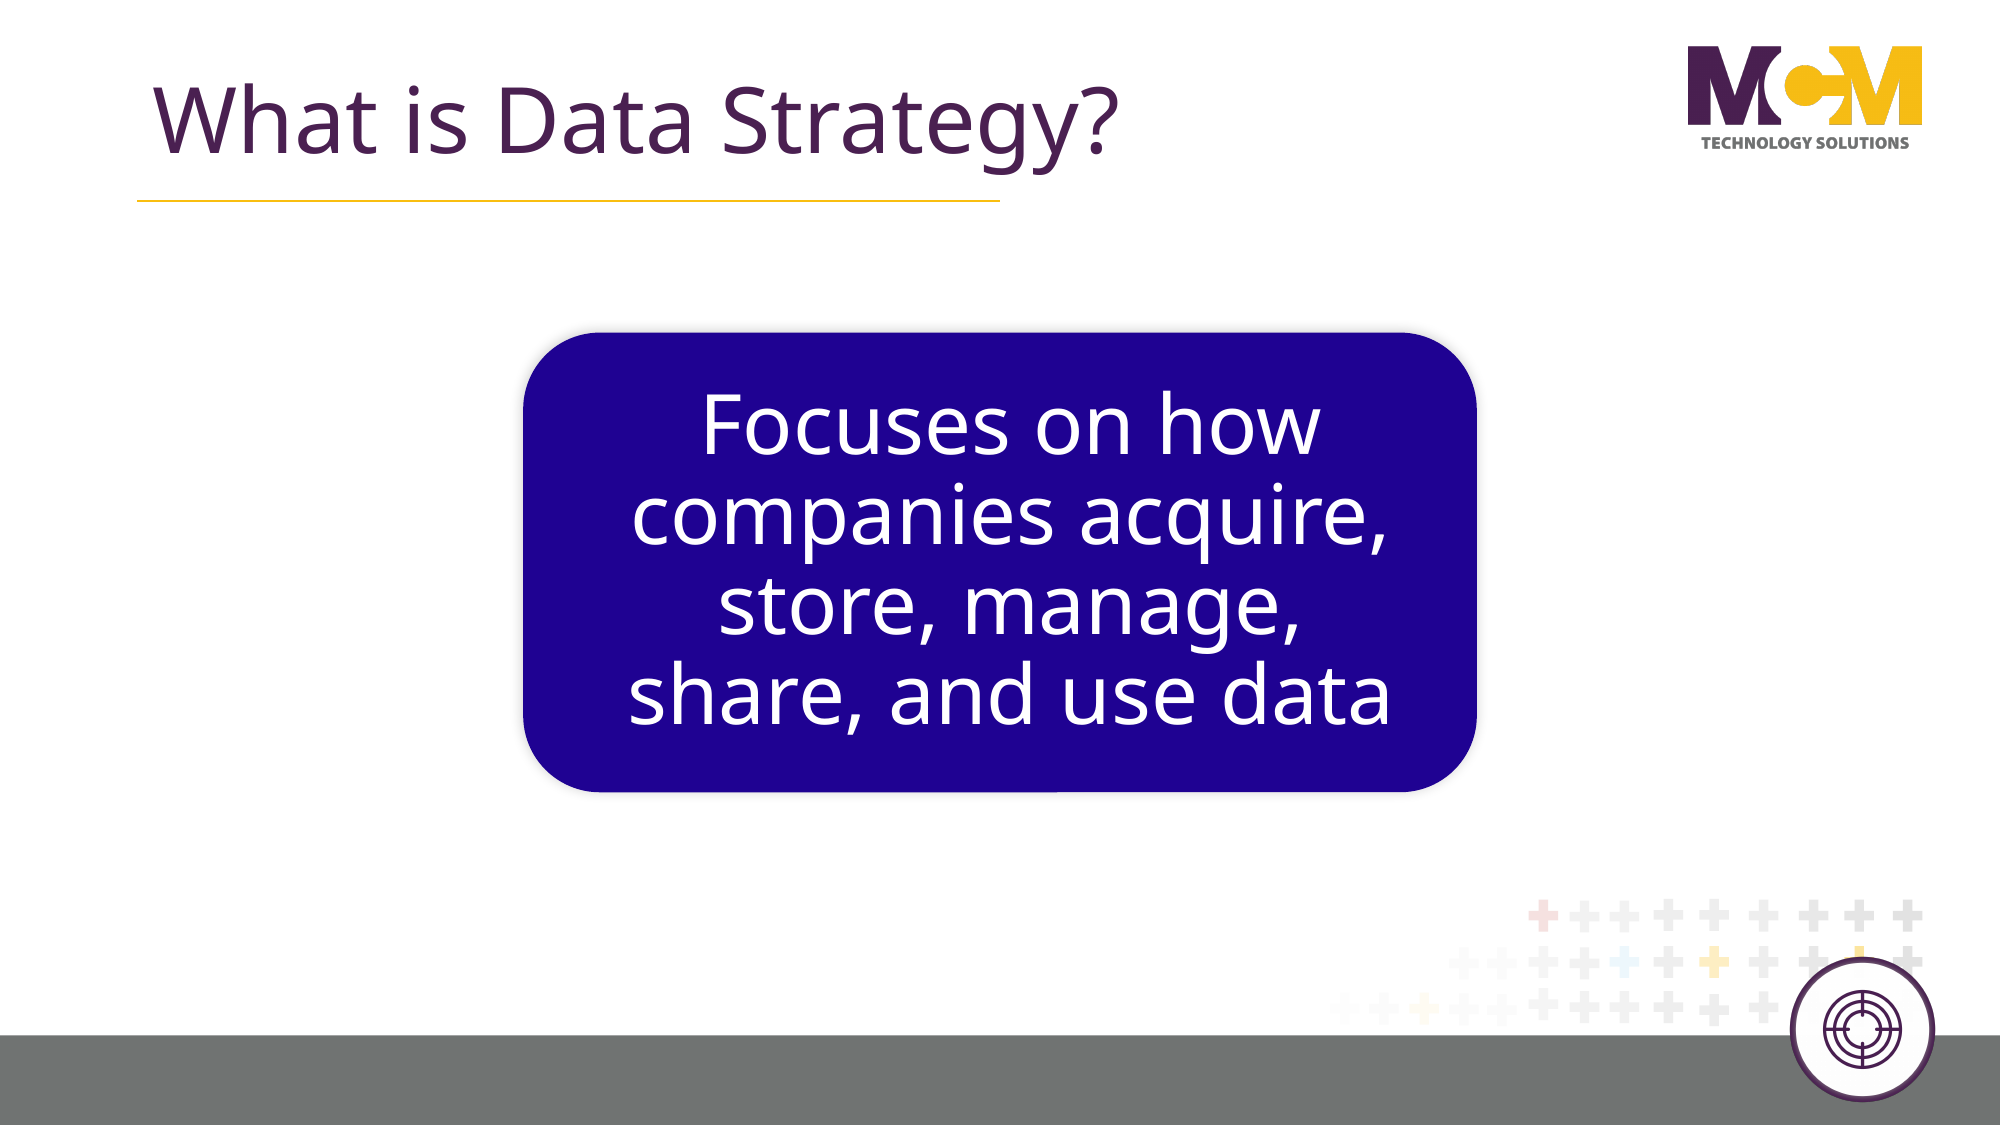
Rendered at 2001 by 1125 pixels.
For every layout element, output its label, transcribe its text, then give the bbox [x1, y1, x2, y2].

picture [1787, 954, 1938, 1105]
picture [1688, 46, 1922, 149]
title What is Data Strategy? [137, 59, 1863, 188]
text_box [523, 332, 1477, 793]
